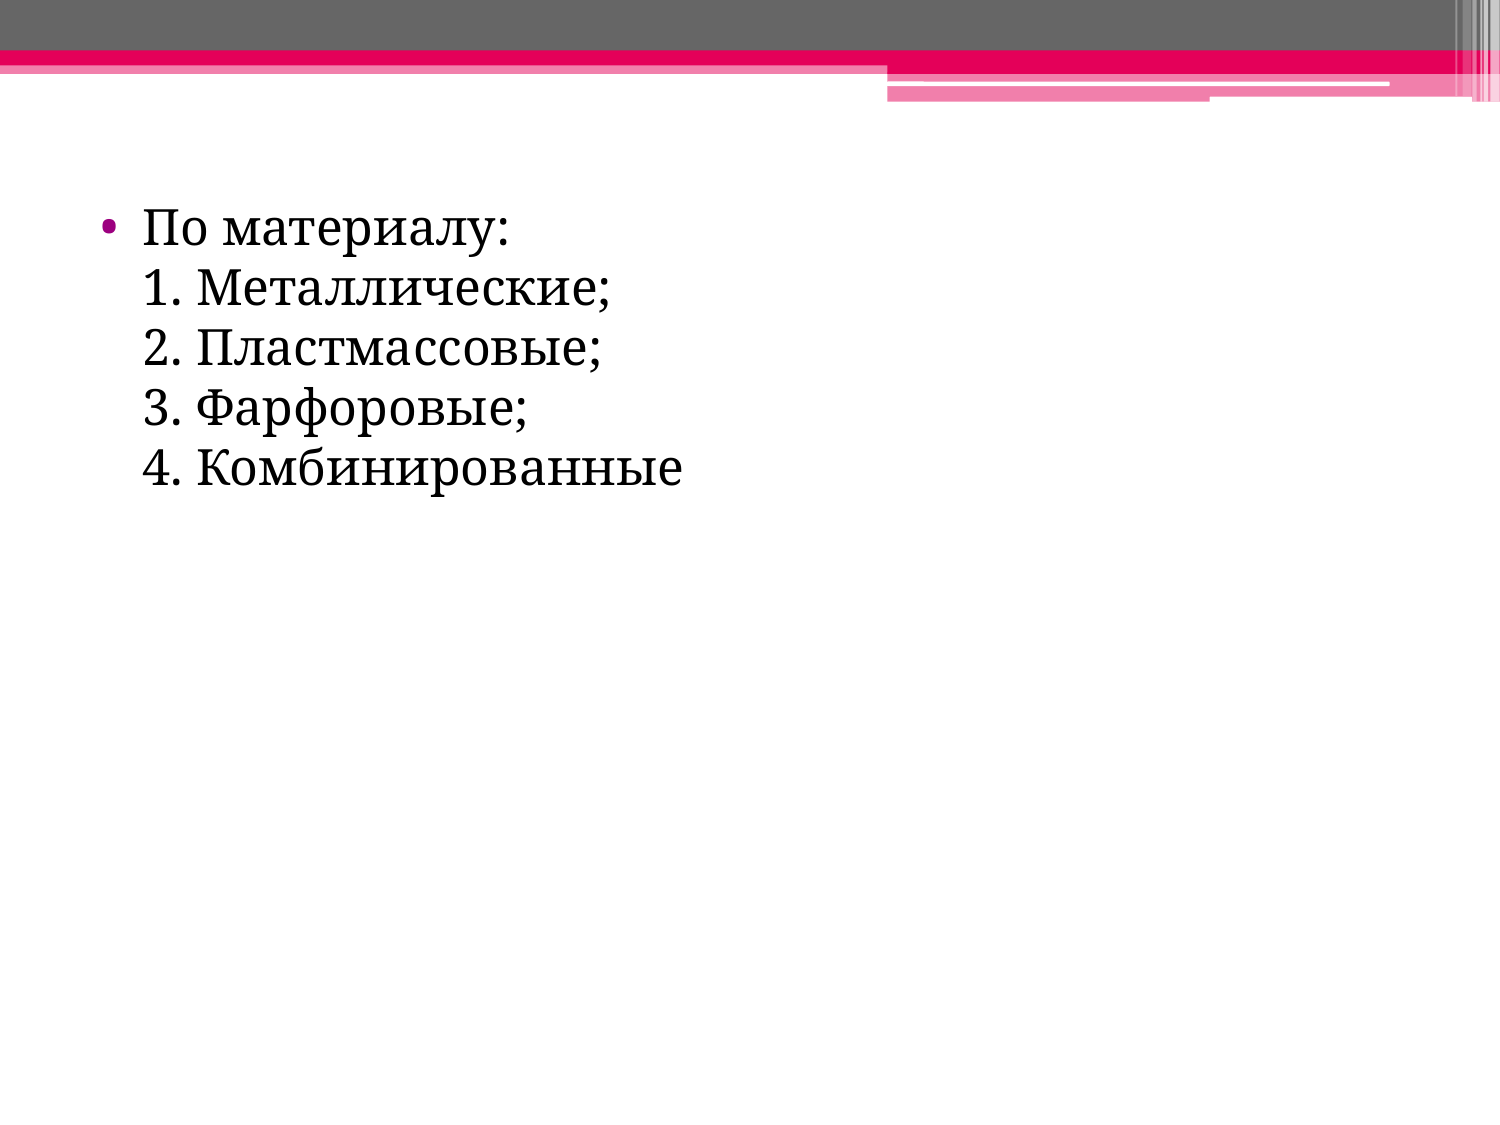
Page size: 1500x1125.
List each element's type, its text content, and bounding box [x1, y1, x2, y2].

list По материалу: 1. Металлические; 2. Пластмассовые; 3. Фарфоровые; 4. Комбинированные [74, 186, 1451, 1088]
